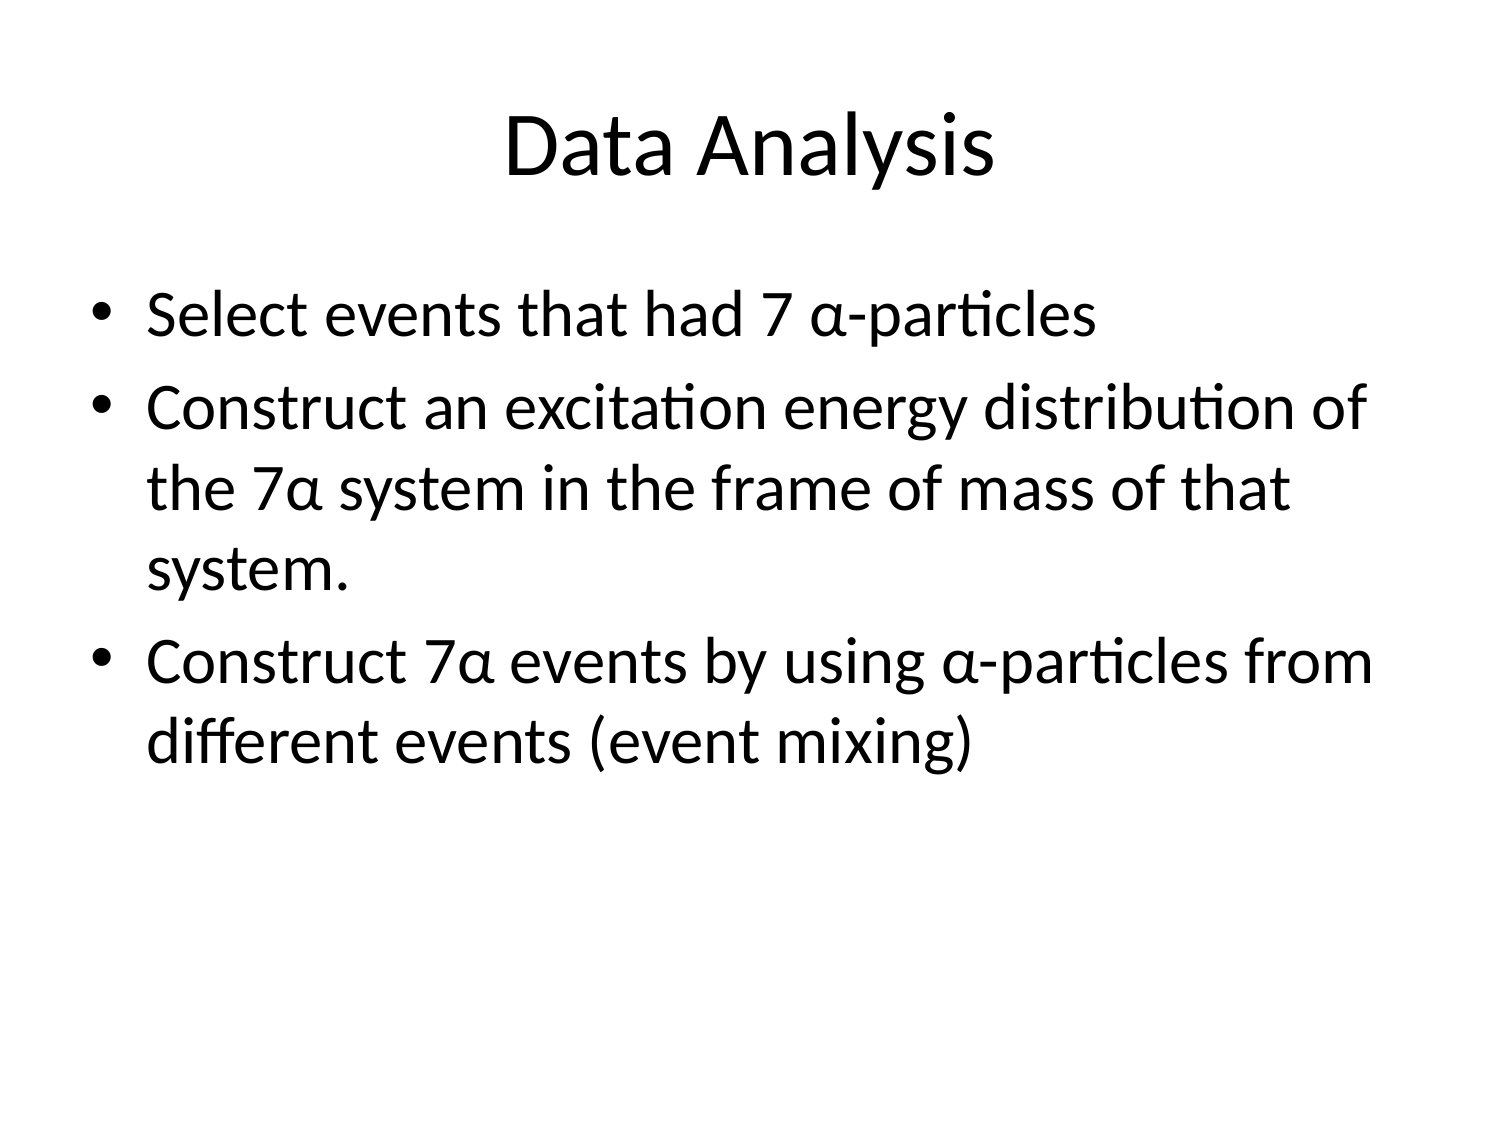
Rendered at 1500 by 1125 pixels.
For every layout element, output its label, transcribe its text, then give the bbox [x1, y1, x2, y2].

list Select events that had 7 α-particles Construct an excitation energy distribution of the 7α system in the frame of mass of that system. Construct 7α events by using α-particles from different events (event mixing) [75, 262, 1425, 1005]
title Data Analysis [75, 45, 1425, 233]
